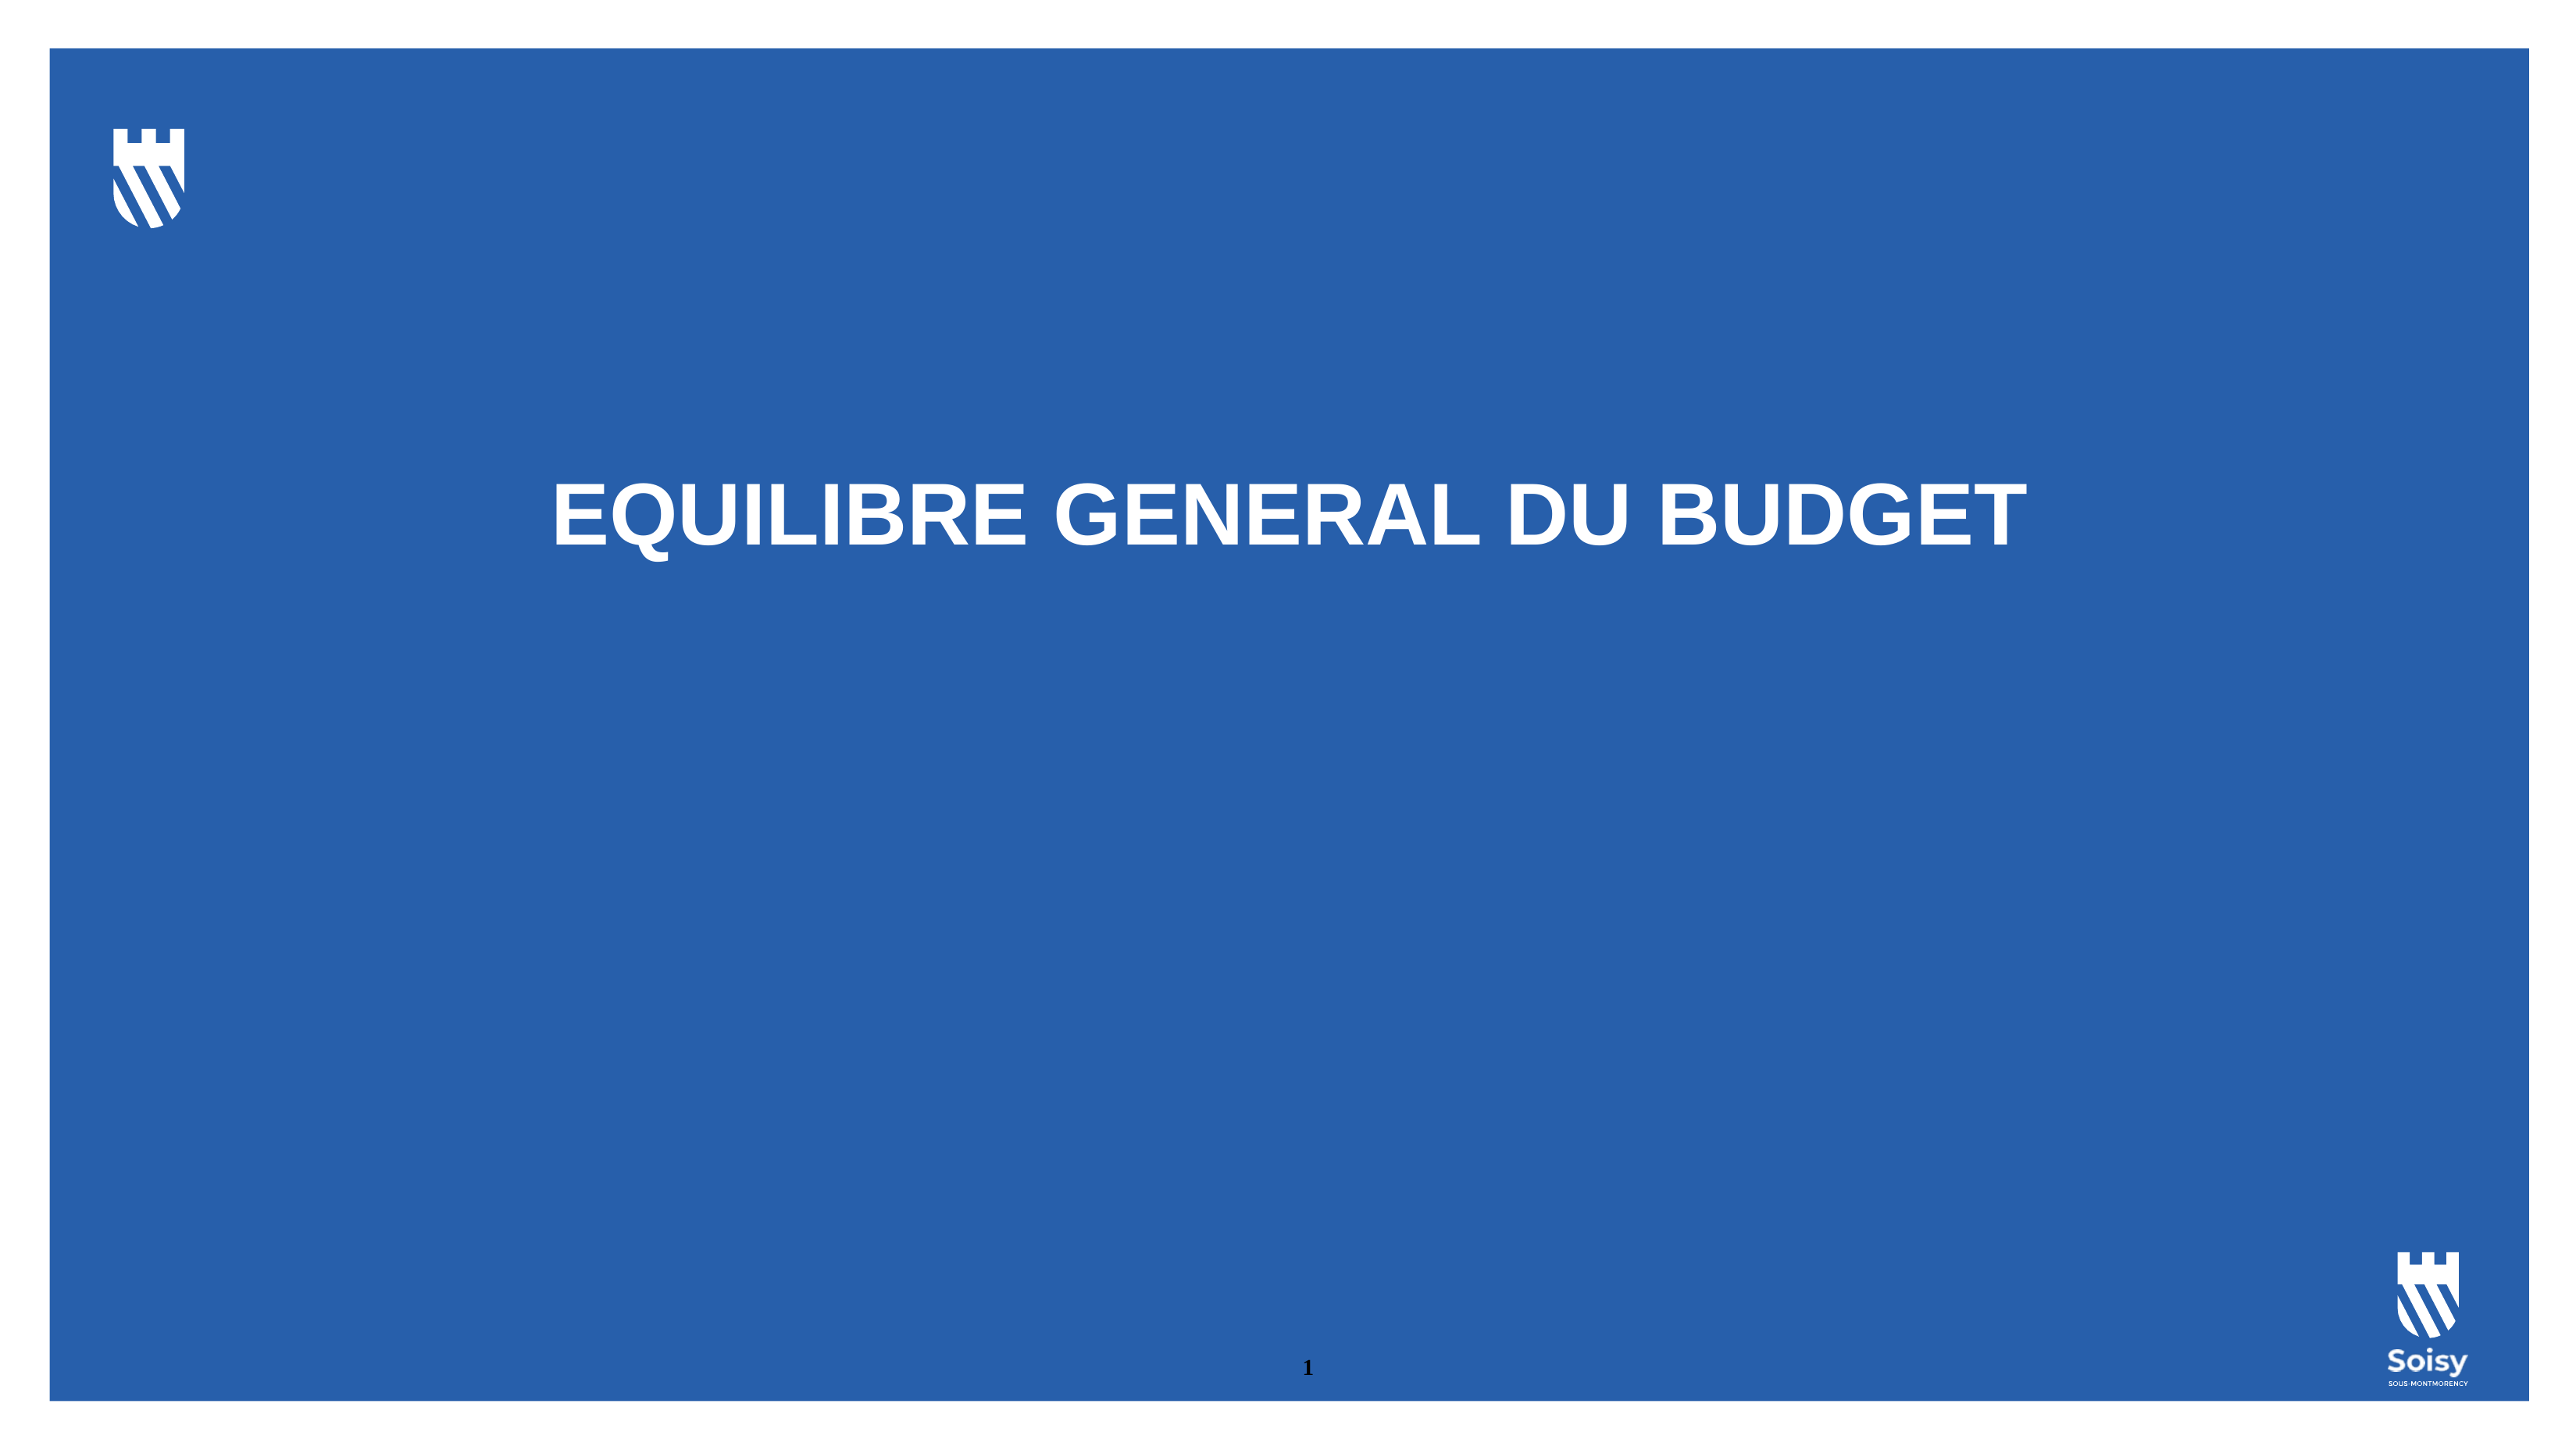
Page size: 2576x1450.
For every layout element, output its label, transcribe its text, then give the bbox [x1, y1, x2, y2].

text_box [113, 128, 184, 229]
text_box EQUILIBRE GENERAL DU BUDGET [324, 455, 2255, 643]
text_box [49, 48, 2529, 1402]
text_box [2388, 1252, 2469, 1387]
slide_number 1 [721, 1352, 1315, 1388]
